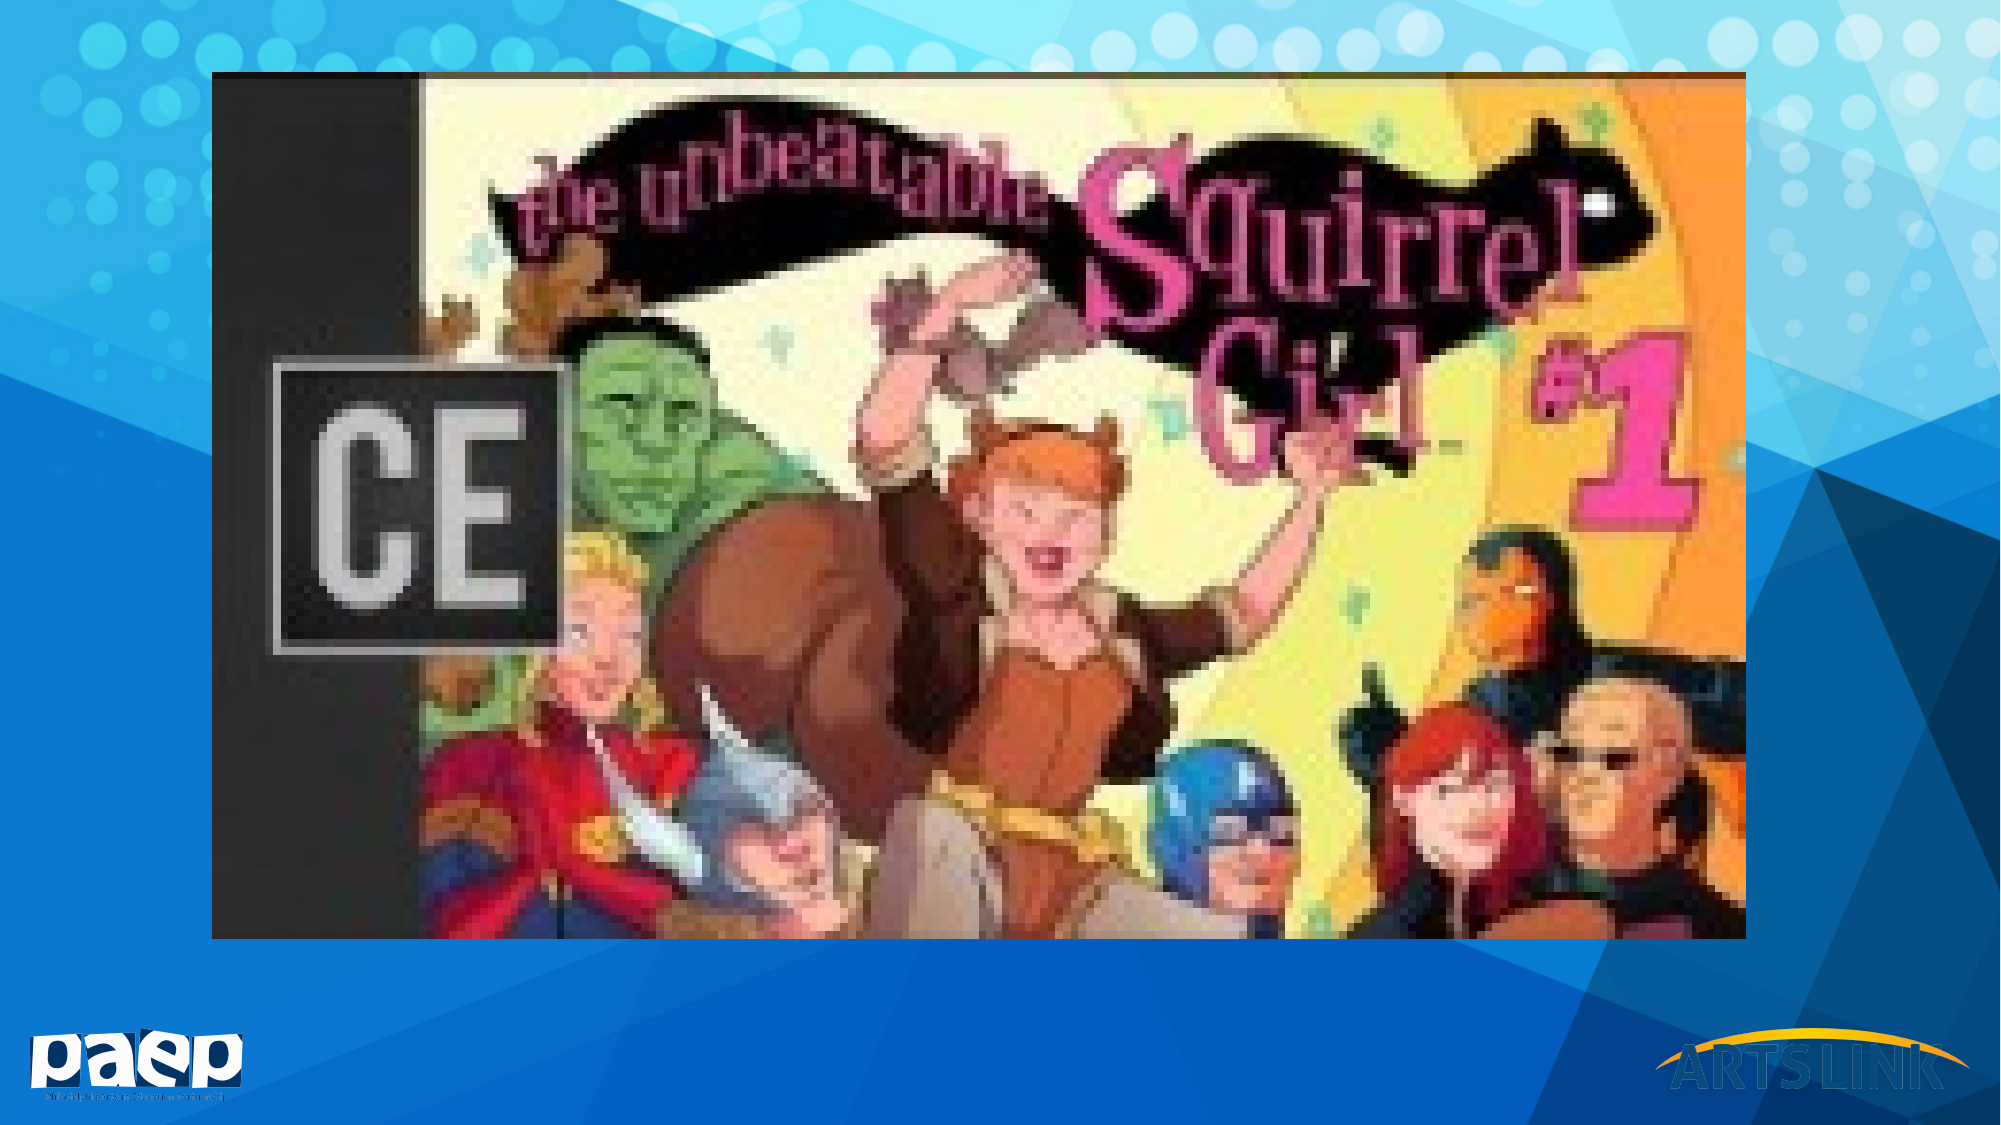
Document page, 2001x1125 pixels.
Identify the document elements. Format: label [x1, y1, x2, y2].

text_box [211, 71, 1747, 939]
picture [0, 0, 2001, 1125]
